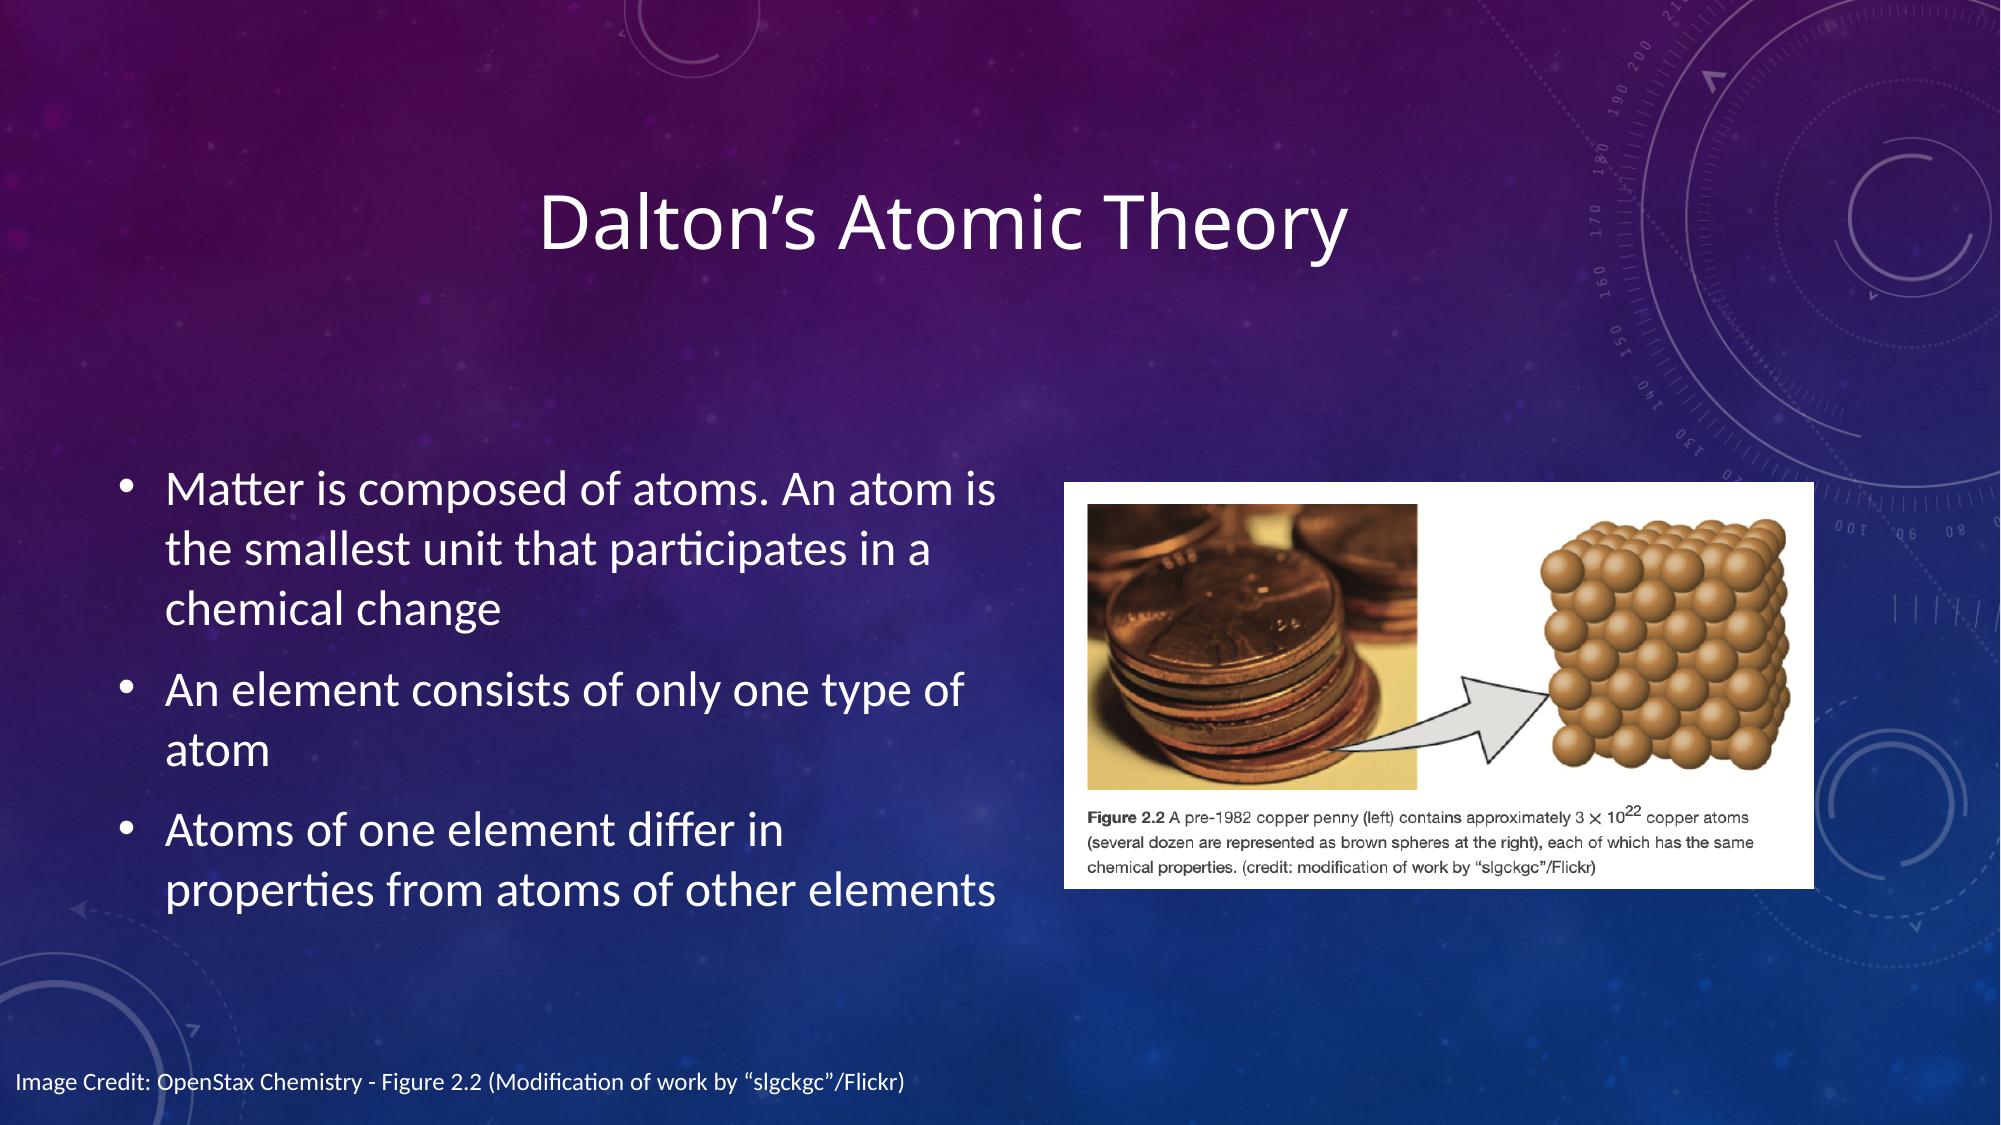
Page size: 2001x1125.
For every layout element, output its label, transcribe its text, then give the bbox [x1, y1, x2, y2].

list Matter is composed of atoms. An atom is the smallest unit that participates in a chemical change An element consists of only one type of atom Atoms of one element differ in properties from atoms of other elements [109, 330, 1011, 1042]
title Dalton’s Atomic Theory [111, 99, 1775, 340]
text_box Image Credit: OpenStax Chemistry - Figure 2.2 (Modification of work by “slgckgc”/Flickr) [7, 1058, 1947, 1103]
picture [0, 0, 2001, 1125]
